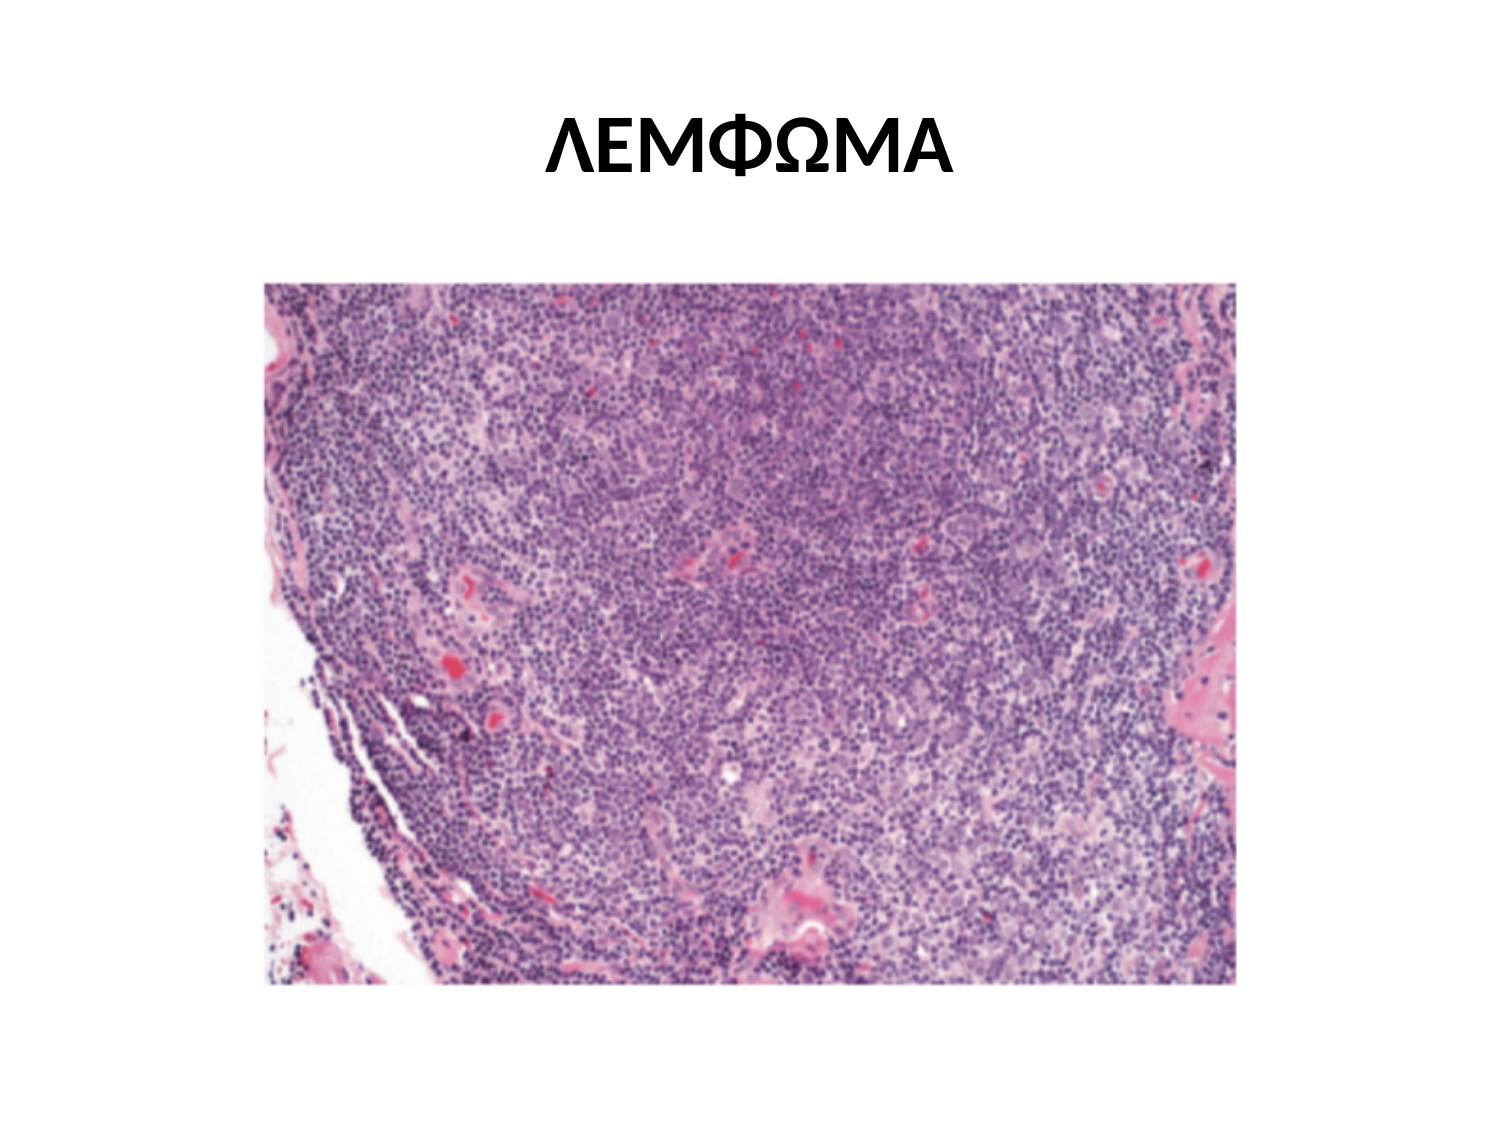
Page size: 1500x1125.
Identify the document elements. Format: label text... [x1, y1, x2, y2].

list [74, 262, 1426, 1006]
title ΛΕΜΦΩΜΑ [75, 45, 1425, 233]
